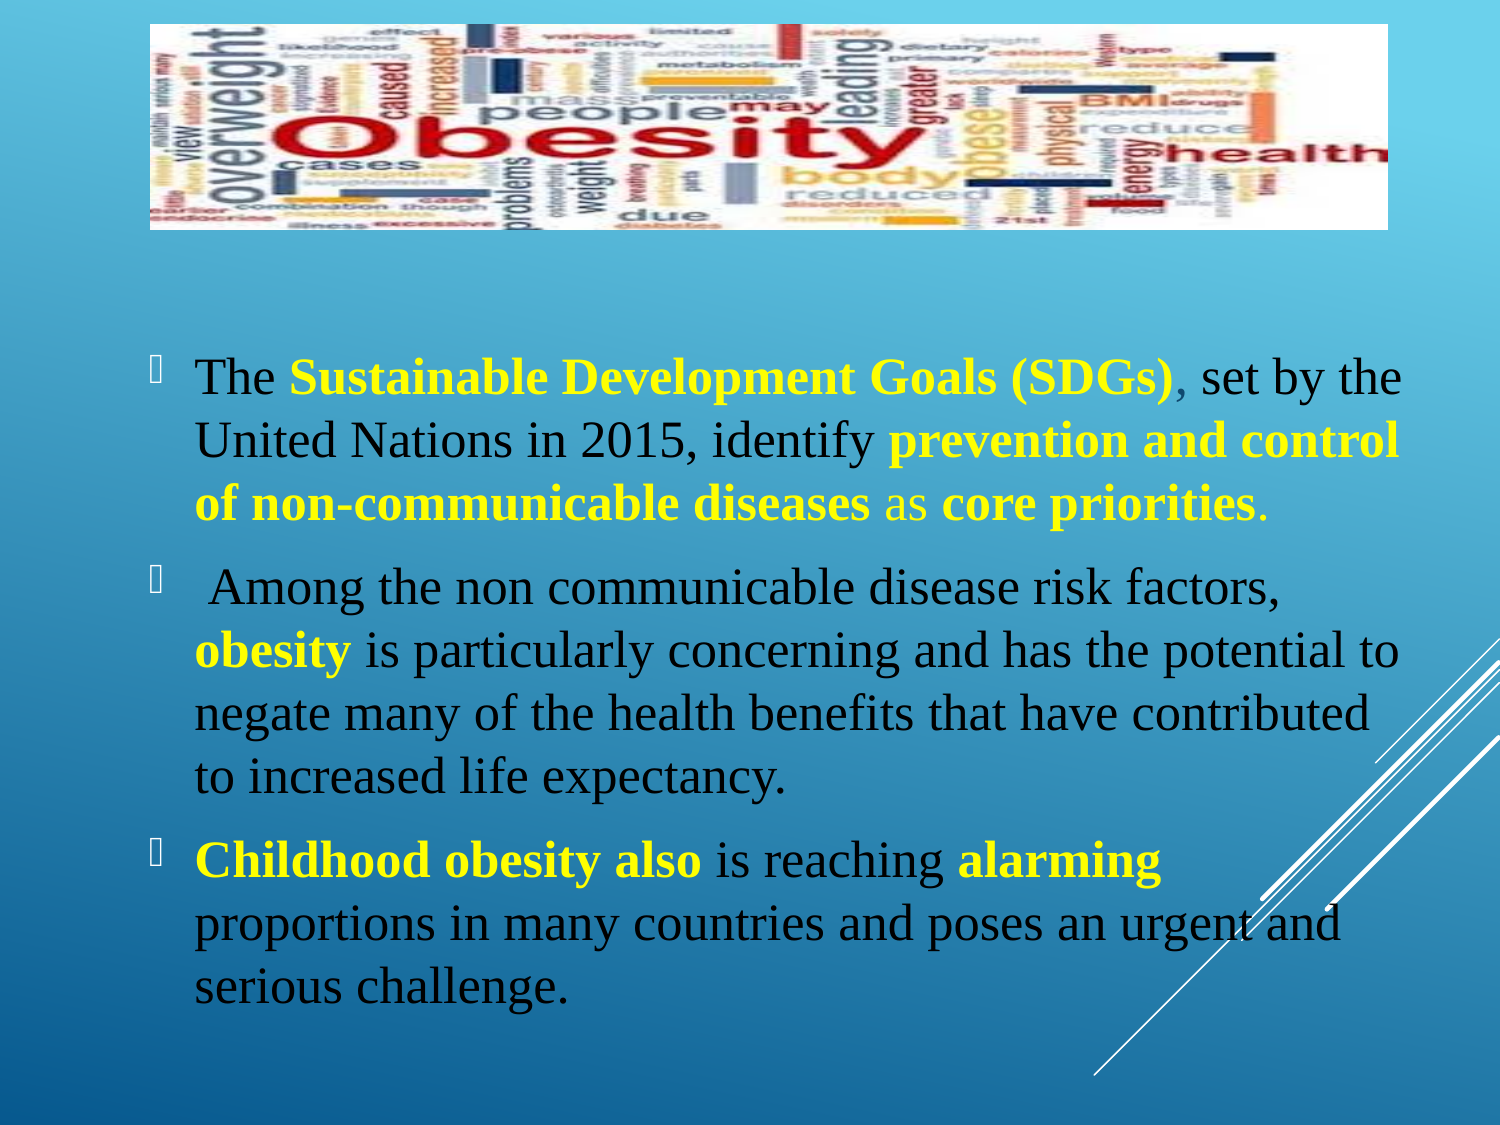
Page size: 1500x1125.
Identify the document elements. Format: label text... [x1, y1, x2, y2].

picture [149, 24, 1388, 230]
list The Sustainable Development Goals (SDGs), set by the United Nations in 2015, identify prevention and control of non-communicable diseases as core priorities. Among the non communicable disease risk factors, obesity is particularly concerning and has the potential to negate many of the health benefits that have contributed to increased life expectancy. Childhood obesity also is reaching alarming proportions in many countries and poses an urgent and serious challenge. [133, 334, 1425, 1063]
